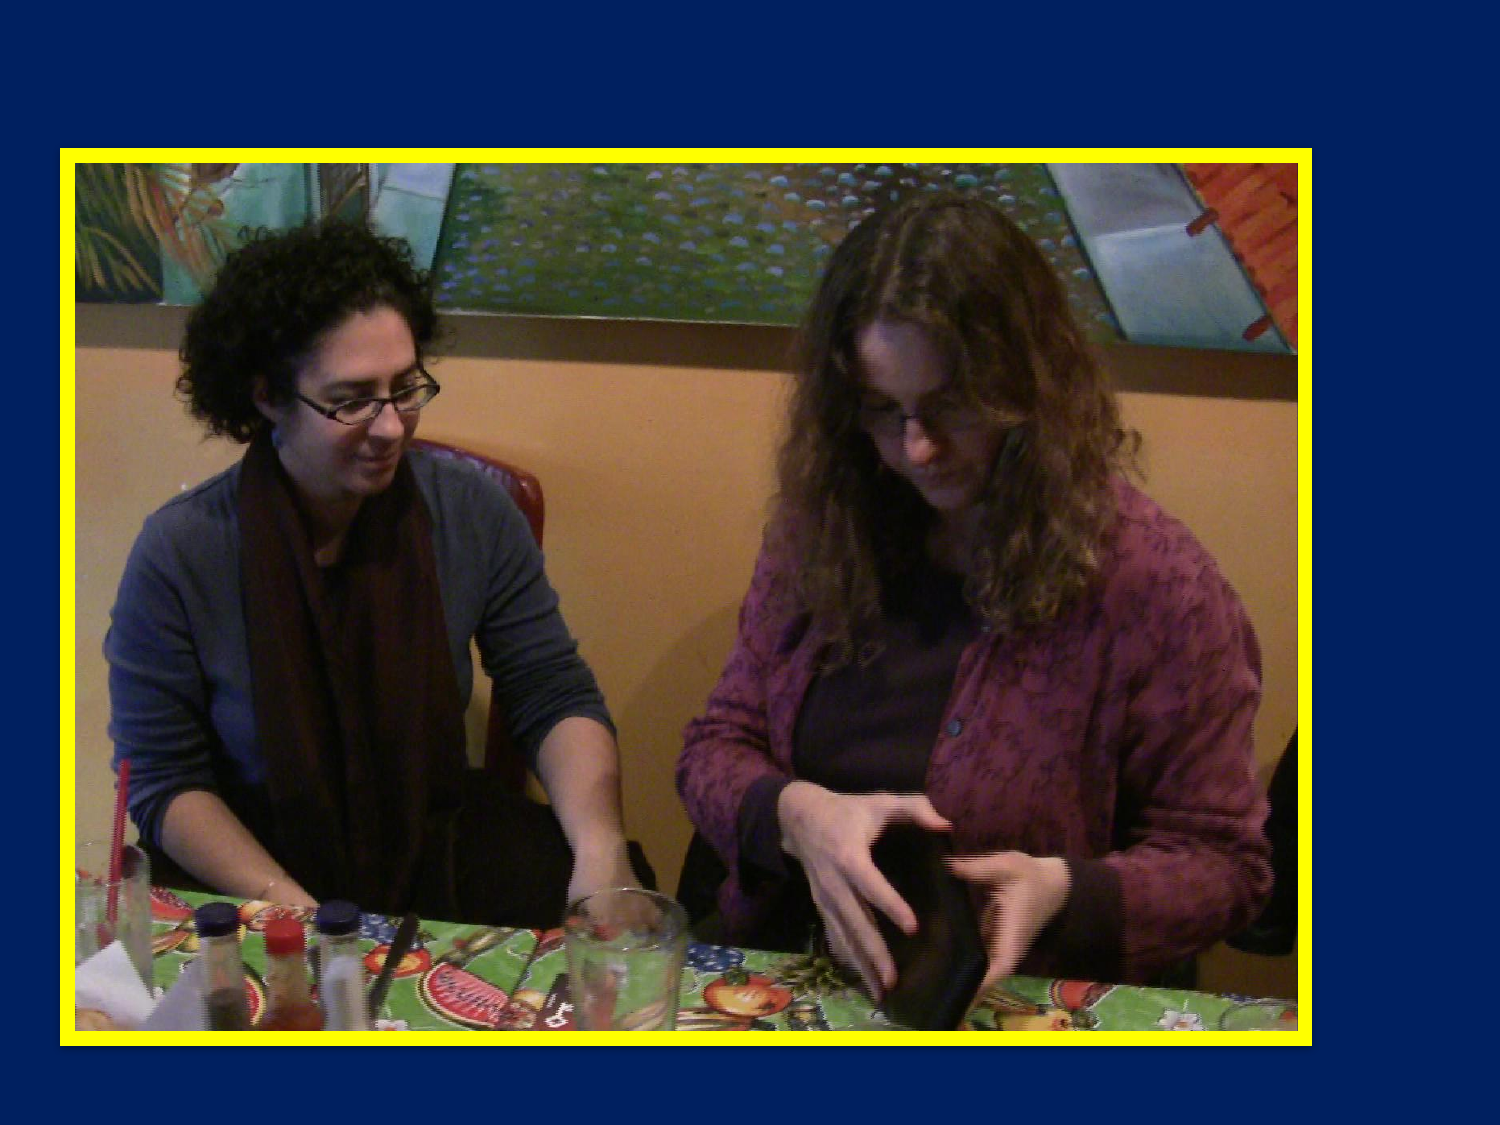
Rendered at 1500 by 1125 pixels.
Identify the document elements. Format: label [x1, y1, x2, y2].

picture [74, 162, 1298, 1032]
